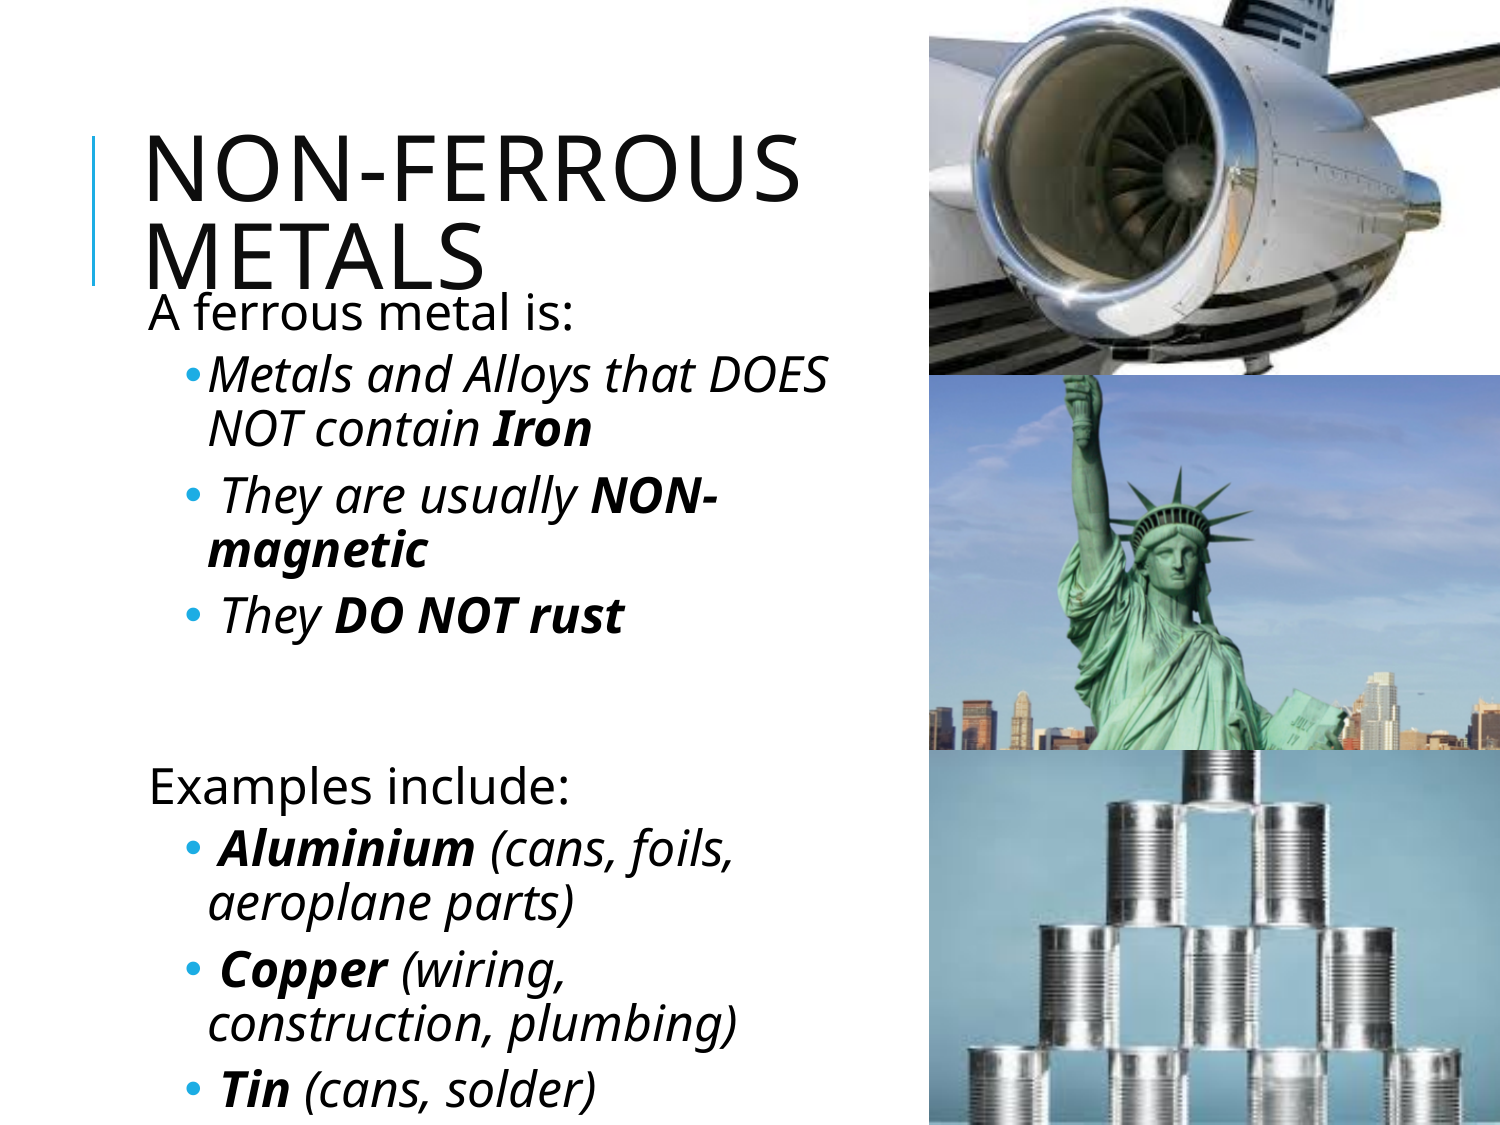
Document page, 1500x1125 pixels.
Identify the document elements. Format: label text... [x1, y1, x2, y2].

list A ferrous metal is: Metals and Alloys that DOES NOT contain Iron They are usually NON-magnetic They DO NOT rust Examples include: Aluminium (cans, foils, aeroplane parts) Copper (wiring, construction, plumbing) Tin (cans, solder) [126, 279, 873, 940]
picture [928, 0, 1500, 1125]
title Non-Ferrous metals [126, 96, 873, 279]
